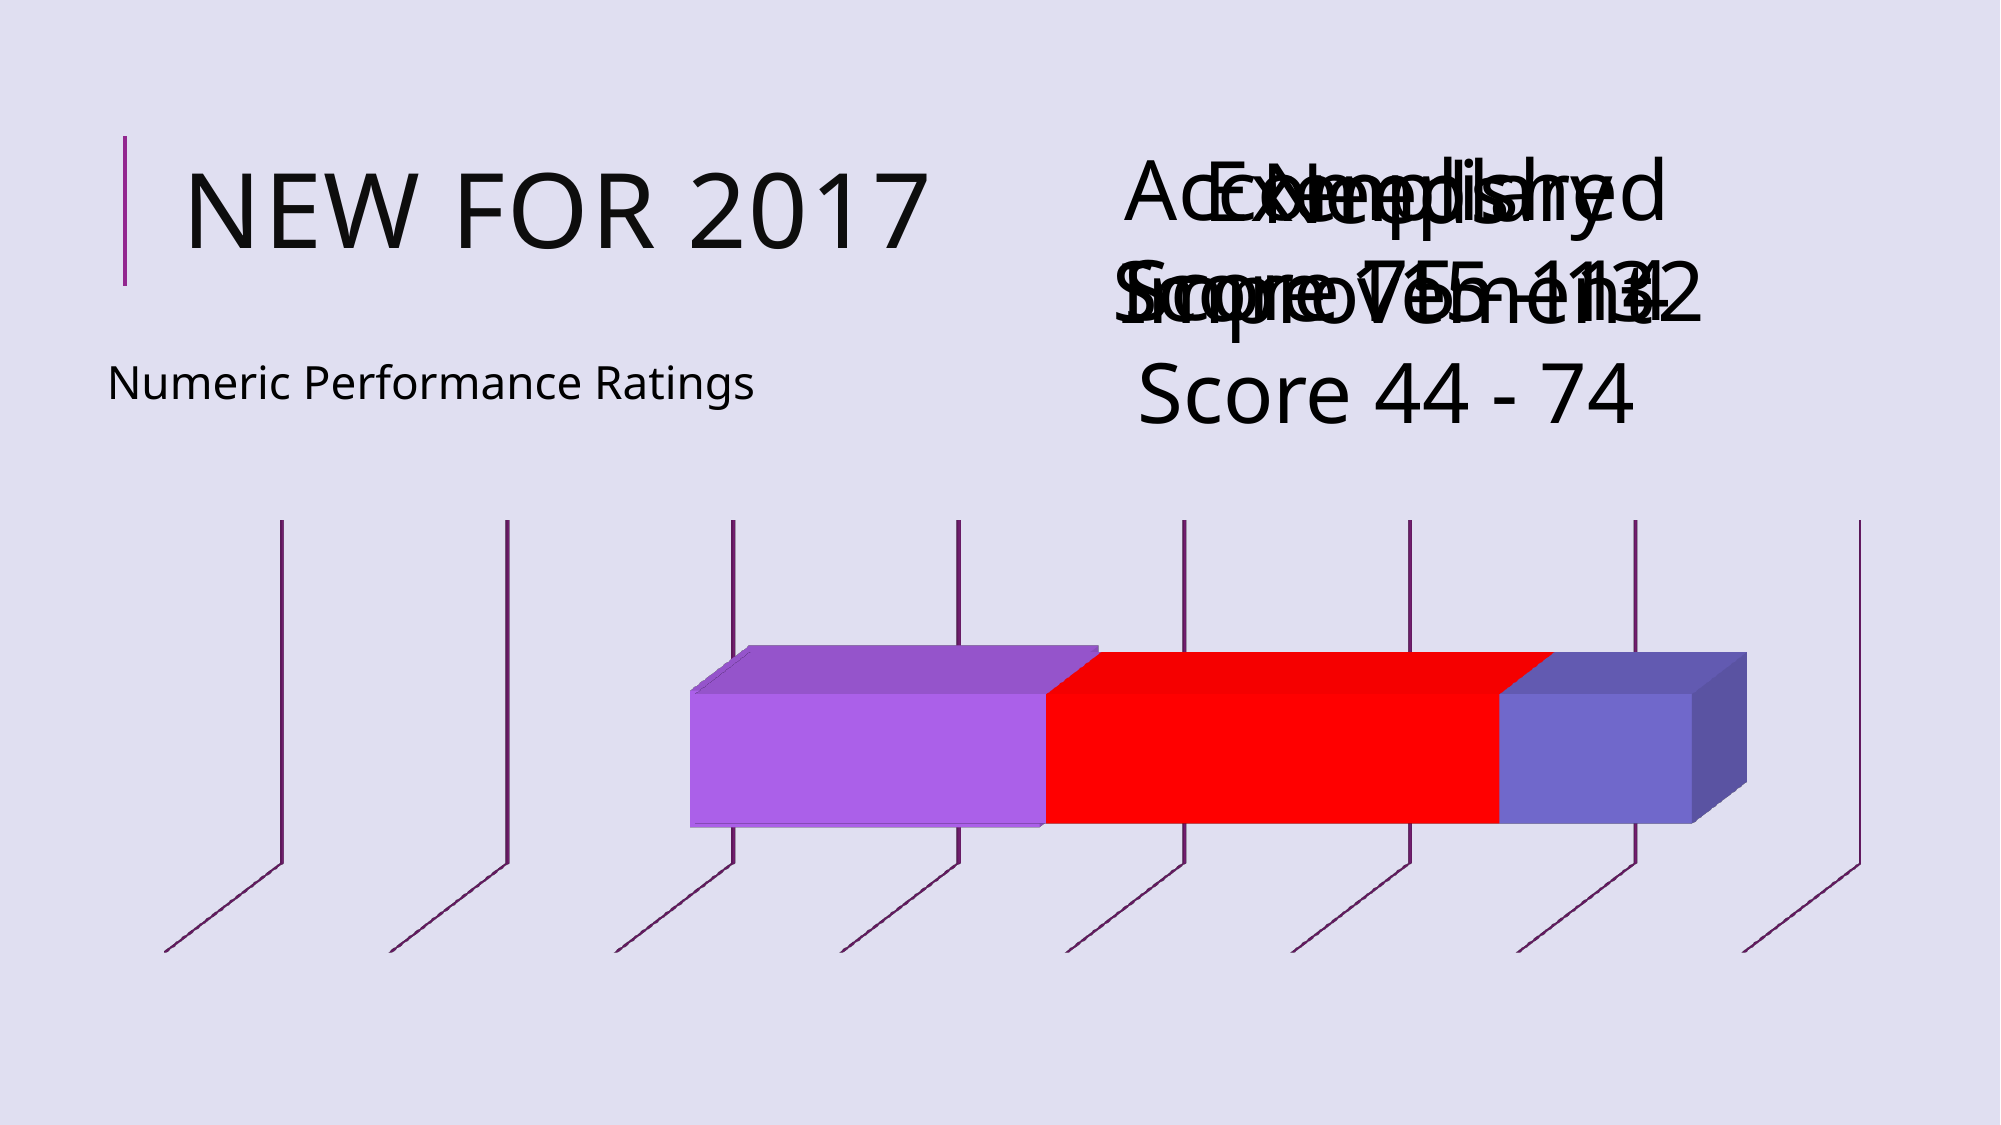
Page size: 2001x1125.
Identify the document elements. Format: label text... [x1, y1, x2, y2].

chart [112, 511, 1913, 969]
text_box Needs Improvement Score 44 - 74 [1032, 132, 1740, 448]
text_box Accomplished Score 75 - 114 [1043, 129, 1752, 345]
list Numeric Performance Ratings [99, 352, 1694, 1013]
title New for 2017 [168, 96, 1763, 342]
text_box Exemplary Score 115 - 132 [1054, 131, 1763, 346]
